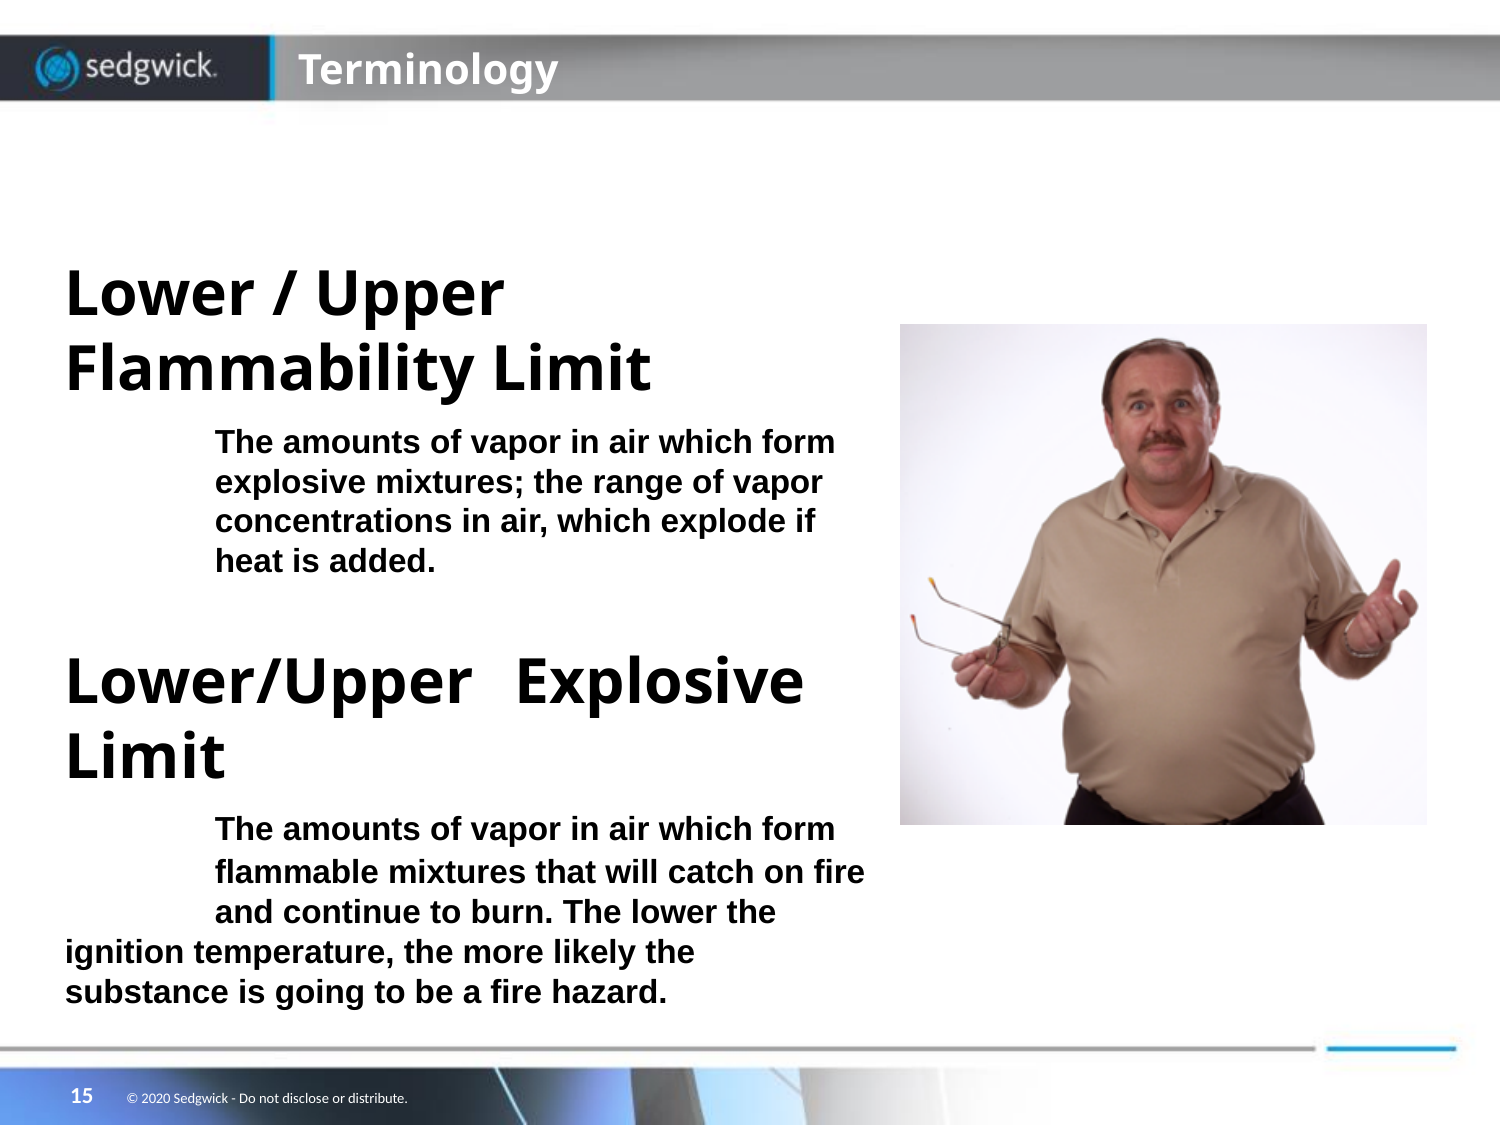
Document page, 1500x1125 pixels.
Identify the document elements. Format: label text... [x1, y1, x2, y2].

picture [0, 0, 1500, 1125]
title Terminology [283, 35, 1500, 101]
text_box The amounts of vapor in air which form explosive mixtures; the range of vapor concentrations in air, which explode if heat is added. [49, 412, 875, 632]
text_box Lower/Upper Explosive Limit The amounts of vapor in air which form flammable mixtures that will catch on fire and continue to burn. The lower the ignition temperature, the more likely the substance is going to be a fire hazard. [49, 633, 888, 1018]
text_box Lower / Upper Flammability Limit [50, 245, 900, 411]
